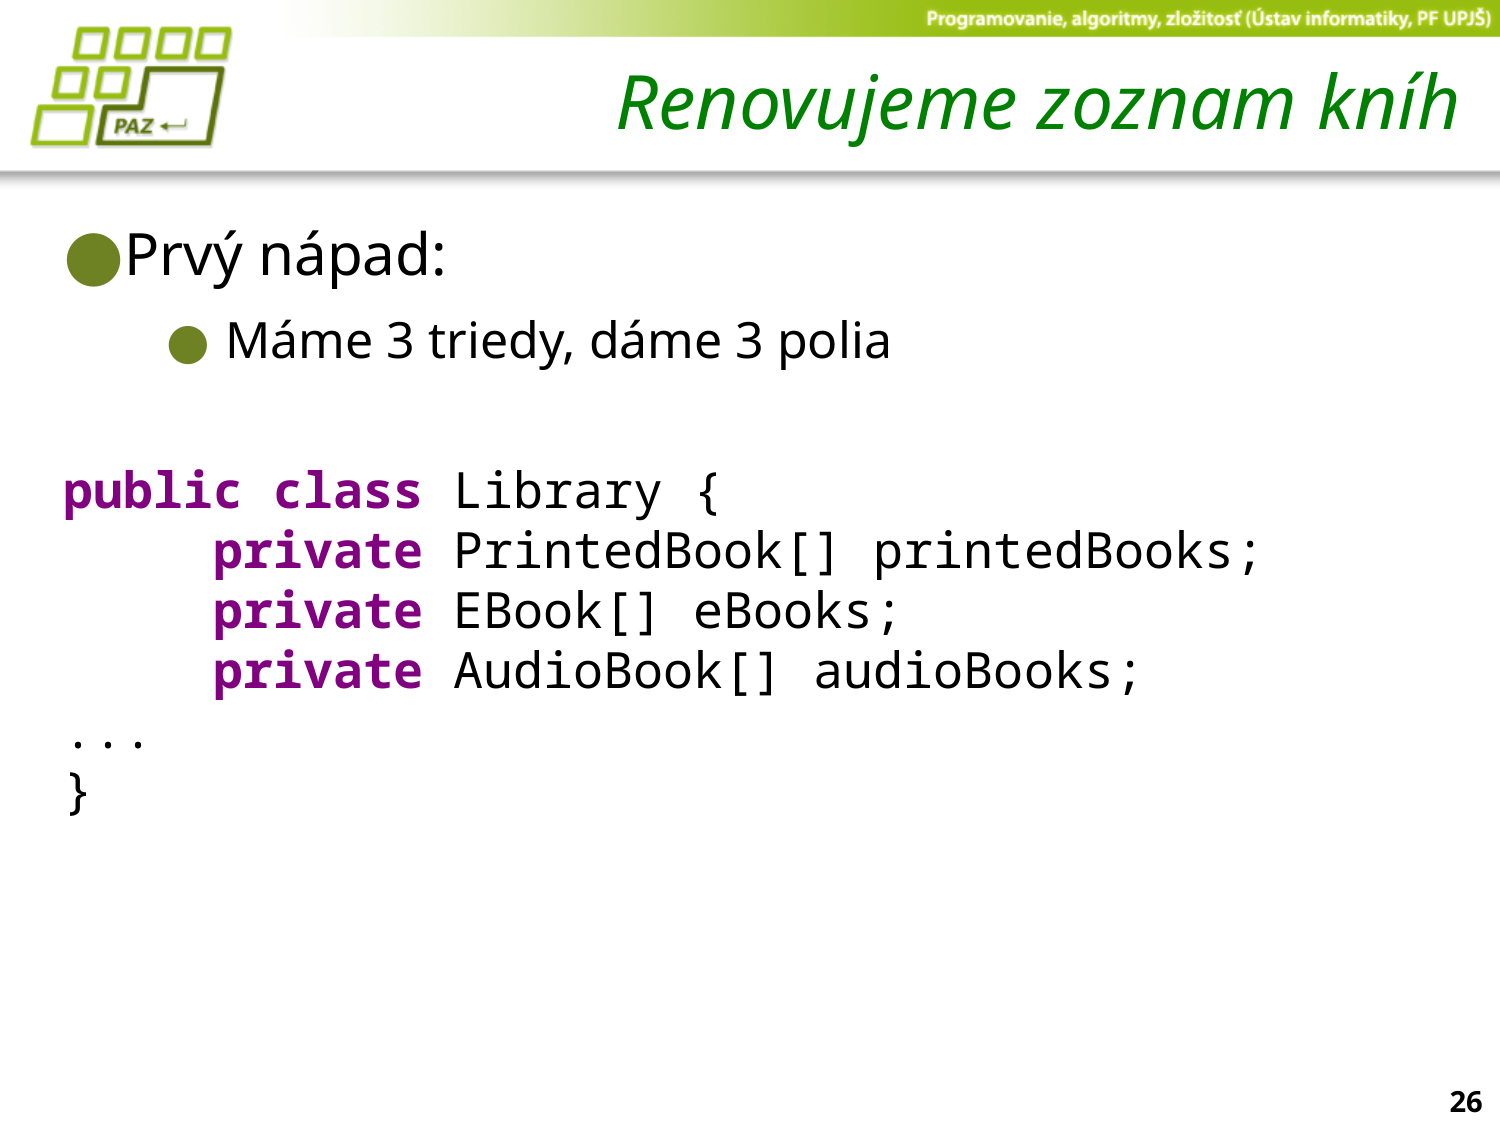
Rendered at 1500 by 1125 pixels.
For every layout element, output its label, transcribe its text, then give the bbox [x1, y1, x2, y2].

list Prvý nápad: Máme 3 triedy, dáme 3 polia public class Library { private PrintedBook[] printedBooks; private EBook[] eBooks; private AudioBook[] audioBooks; ... } [48, 209, 1456, 1080]
picture [0, 0, 1500, 1125]
title Renovujeme zoznam kníh [343, 46, 1477, 135]
